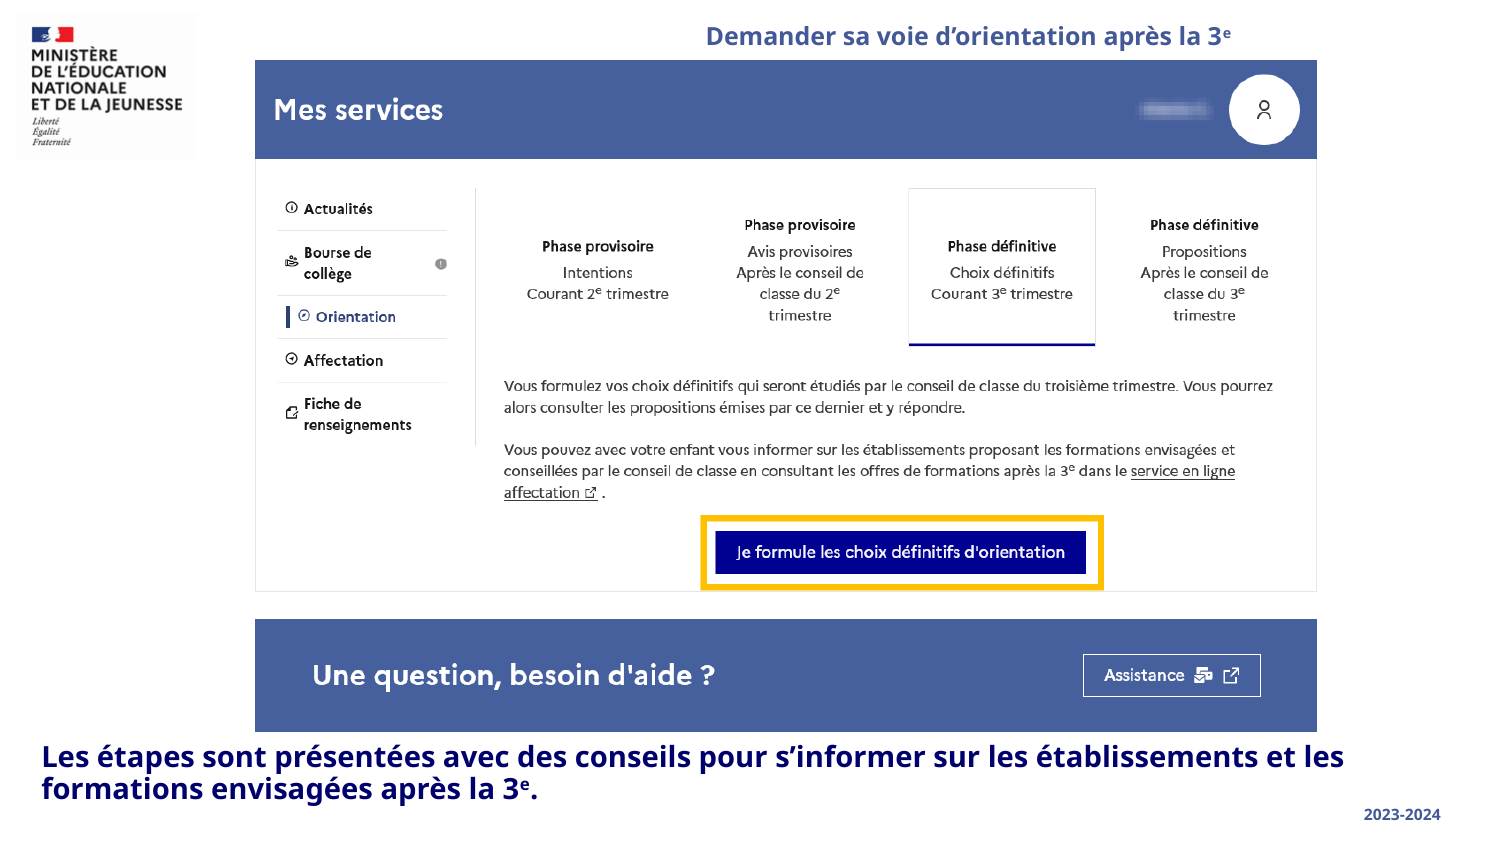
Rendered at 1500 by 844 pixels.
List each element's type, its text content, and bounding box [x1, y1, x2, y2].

slide_number 2023-2024 [1249, 784, 1441, 844]
title Les étapes sont présentées avec des conseils pour s’informer sur les établissements et les formations envisagées après la 3e. [39, 719, 1391, 829]
picture [17, 12, 197, 160]
text_box Demander sa voie d’orientation après la 3e [690, 13, 1441, 88]
picture [247, 50, 1331, 737]
